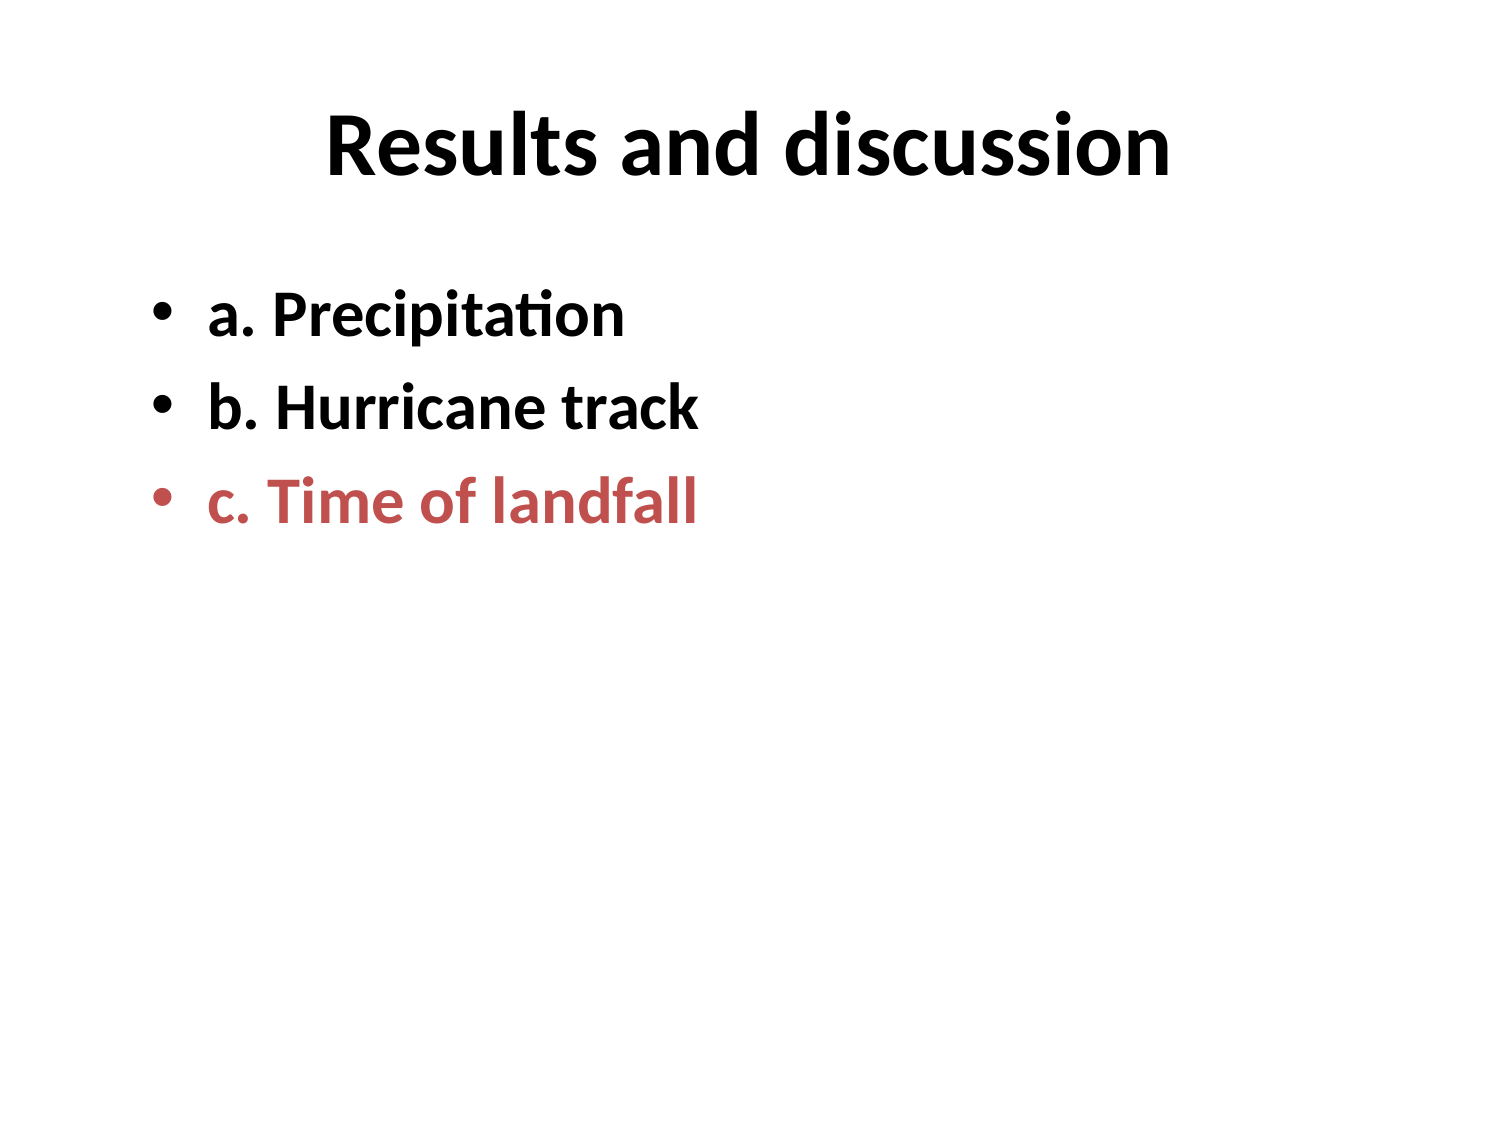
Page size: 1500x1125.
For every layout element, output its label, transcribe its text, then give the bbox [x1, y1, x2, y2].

list a. Precipitation b. Hurricane track c. Time of landfall [135, 262, 1425, 1005]
title Results and discussion [75, 45, 1425, 233]
